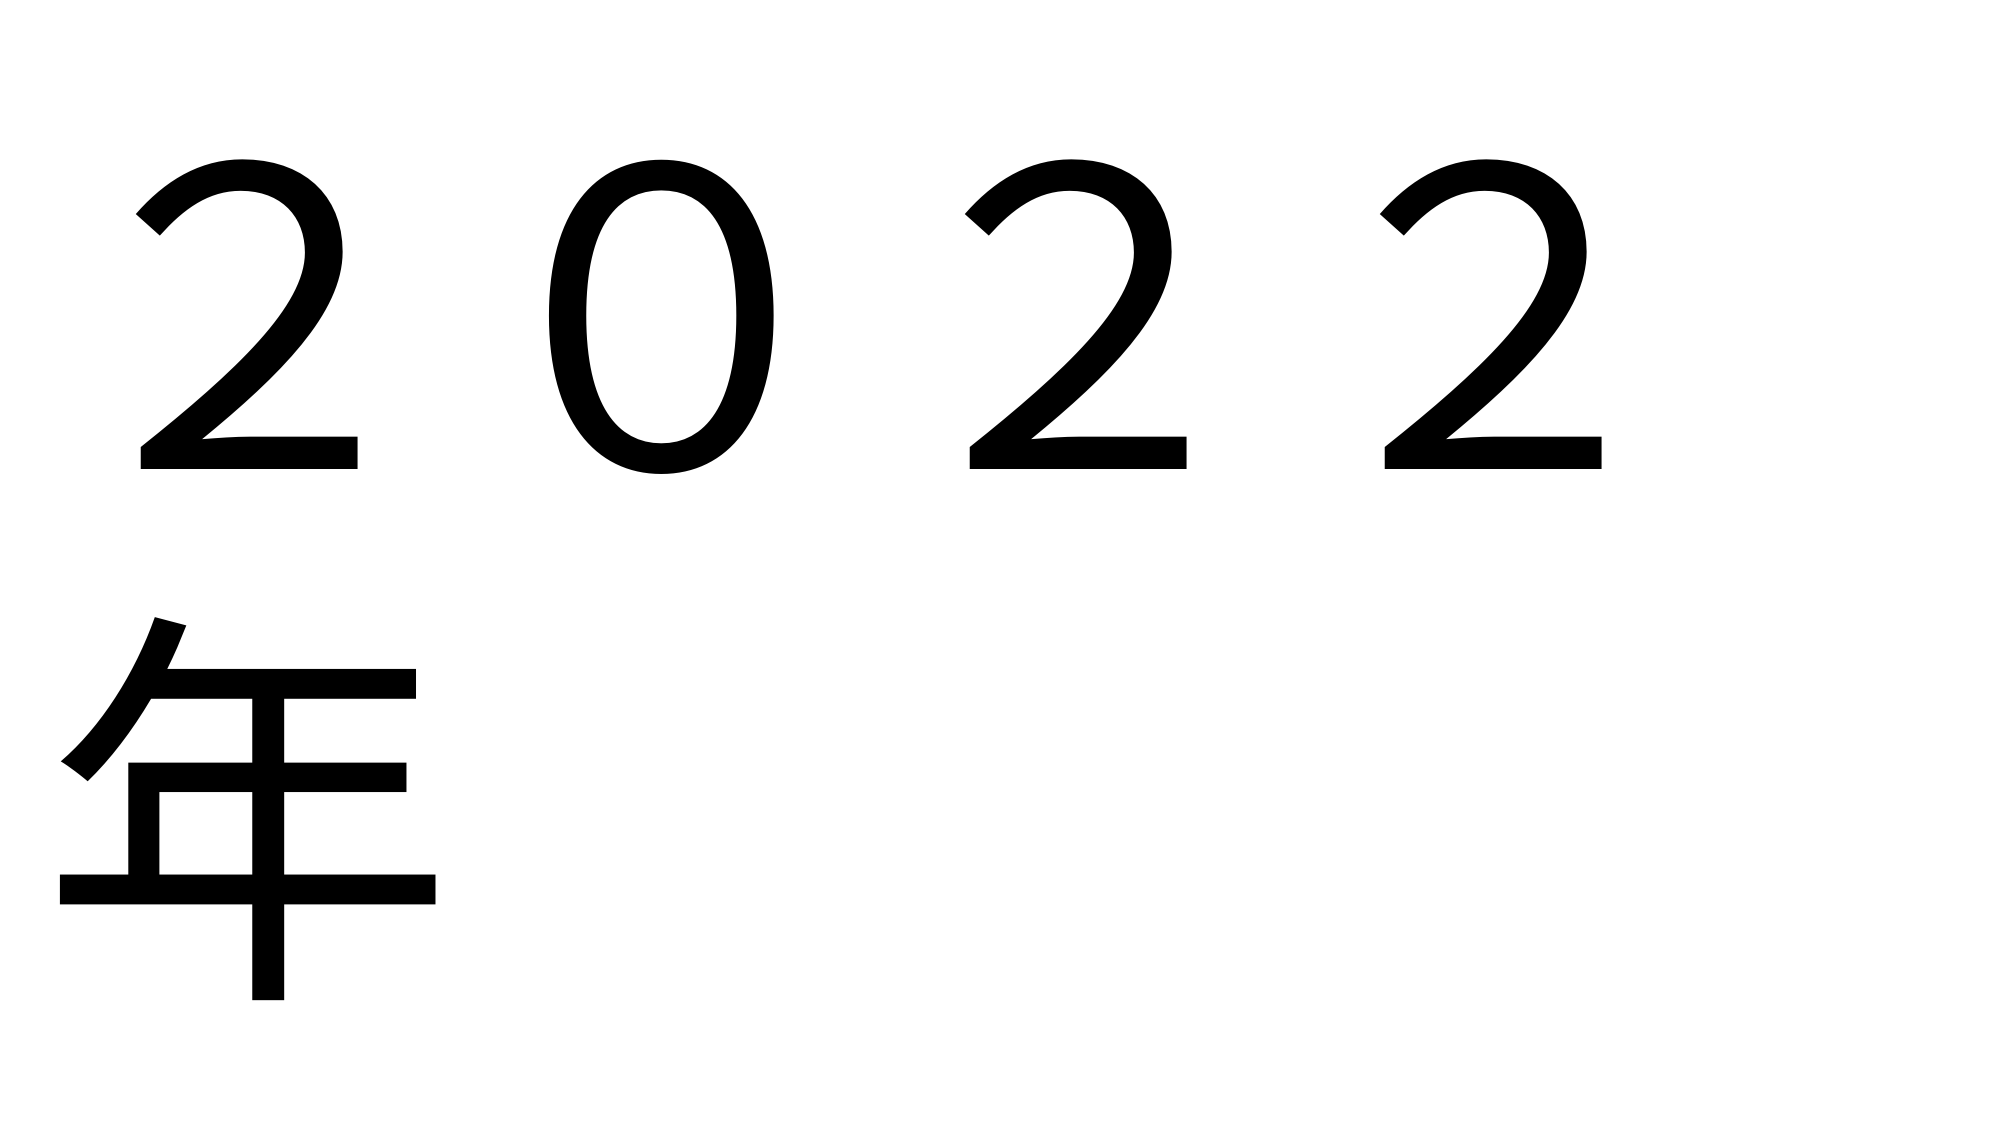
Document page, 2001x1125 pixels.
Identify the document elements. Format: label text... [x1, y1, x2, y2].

text_box ２０２２年 ４月２日 [26, 47, 1972, 1125]
